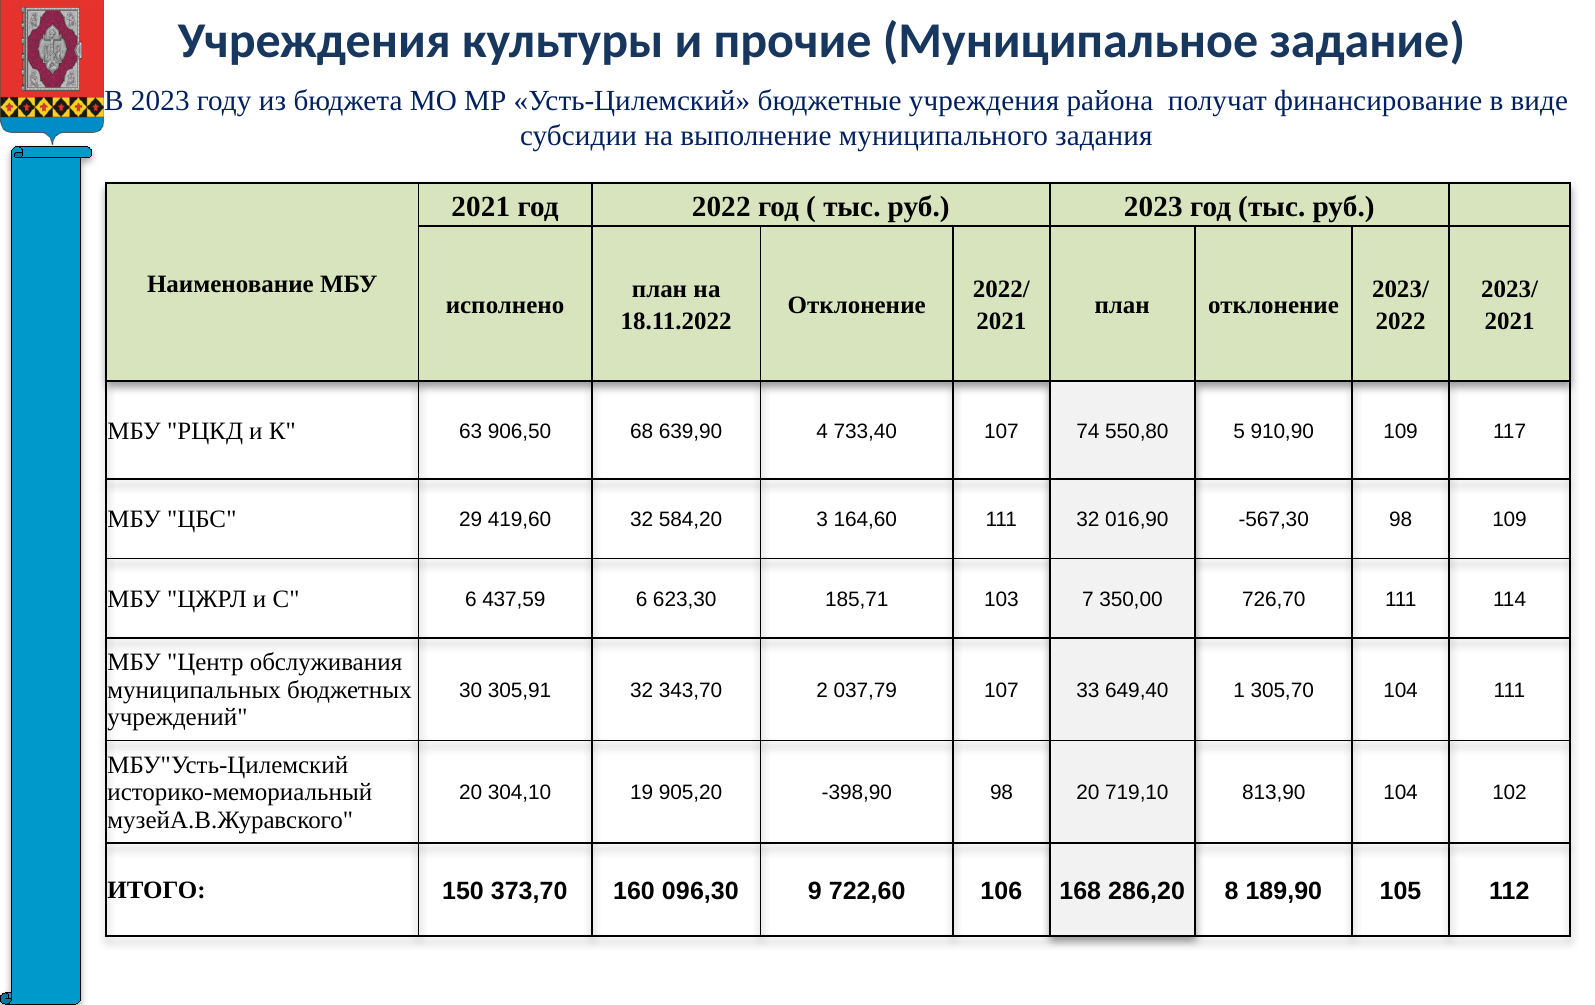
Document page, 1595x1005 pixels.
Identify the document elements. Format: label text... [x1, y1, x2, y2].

table_cell ИТОГО: [108, 844, 418, 935]
table_cell 98 [954, 741, 1049, 842]
table_cell 1 305,70 [1196, 639, 1351, 740]
table_cell 107 [954, 639, 1049, 740]
table_cell 29 419,60 [419, 480, 591, 558]
table_cell 32 343,70 [593, 639, 760, 740]
table_cell 104 [1353, 741, 1448, 842]
table_cell 63 906,50 [419, 382, 591, 478]
table_cell 168 286,20 [1051, 844, 1194, 935]
table_cell 104 [1353, 639, 1448, 740]
table_cell план [1051, 227, 1194, 380]
table_cell 111 [1353, 559, 1448, 637]
table_cell 114 [1450, 559, 1569, 637]
table_cell 33 649,40 [1051, 639, 1194, 740]
table_cell 2 037,79 [761, 639, 952, 740]
table_cell 6 437,59 [419, 559, 591, 637]
table_cell 68 639,90 [593, 382, 760, 478]
table_header [1450, 184, 1569, 225]
table_cell 5 910,90 [1196, 382, 1351, 478]
table_cell 111 [1450, 639, 1569, 740]
table_cell 19 905,20 [593, 741, 760, 842]
table_cell МБУ "ЦЖРЛ и С" [108, 559, 418, 637]
table_cell 74 550,80 [1051, 382, 1194, 478]
table_cell 8 189,90 [1196, 844, 1351, 935]
table_cell 20 304,10 [419, 741, 591, 842]
table_header 2022 год ( тыс. руб.) [593, 184, 1049, 225]
table_cell 9 722,60 [761, 844, 952, 935]
table_header 2023 год (тыс. руб.) [1051, 184, 1448, 225]
table_cell план на 18.11.2022 [593, 227, 760, 380]
table_cell 20 719,10 [1051, 741, 1194, 842]
title В 2023 году из бюджета МО МР «Усть-Цилемский» бюджетные учреждения района получат финансирование в виде субсидии на выполнение муниципального задания [108, 64, 1595, 204]
table_cell 103 [954, 559, 1049, 637]
table_cell МБУ "ЦБС" [108, 480, 418, 558]
table_cell 102 [1450, 741, 1569, 842]
table_cell МБУ"Усть-Цилемский историко-мемориальный музейА.В.Журавского" [108, 741, 418, 842]
table_cell Отклонение [761, 227, 952, 380]
table_cell 107 [954, 382, 1049, 478]
table_cell 111 [954, 480, 1049, 558]
table_cell -567,30 [1196, 480, 1351, 558]
table_cell отклонение [1196, 227, 1351, 380]
table_cell 160 096,30 [593, 844, 760, 935]
table_cell 3 164,60 [761, 480, 952, 558]
table_cell 726,70 [1196, 559, 1351, 637]
table_cell 32 584,20 [593, 480, 760, 558]
table_cell 6 623,30 [593, 559, 760, 637]
table_cell 2023/ 2022 [1353, 227, 1448, 380]
text_box Учреждения культуры и прочие (Муниципальное задание) [120, 0, 1524, 75]
table_cell 117 [1450, 382, 1569, 478]
table_cell 30 305,91 [419, 639, 591, 740]
table_cell 813,90 [1196, 741, 1351, 842]
table_cell МБУ "РЦКД и К" [108, 382, 418, 478]
table_cell 185,71 [761, 559, 952, 637]
table_cell -398,90 [761, 741, 952, 842]
table_cell 98 [1353, 480, 1448, 558]
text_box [0, 0, 104, 1005]
table_cell исполнено [419, 227, 591, 380]
table_cell 2022/ 2021 [954, 227, 1049, 380]
table_cell 150 373,70 [419, 844, 591, 935]
table_cell МБУ "Центр обслуживания муниципальных бюджетных учреждений" [108, 639, 418, 740]
table_header Наименование МБУ [108, 184, 418, 380]
table_cell 32 016,90 [1051, 480, 1194, 558]
table_cell 112 [1450, 844, 1569, 935]
table_cell 4 733,40 [761, 382, 952, 478]
table_cell 2023/ 2021 [1450, 227, 1569, 380]
table_cell 109 [1450, 480, 1569, 558]
table_cell 105 [1353, 844, 1448, 935]
table_cell 106 [954, 844, 1049, 935]
table_cell 109 [1353, 382, 1448, 478]
table_header 2021 год [419, 184, 591, 225]
table_cell 7 350,00 [1051, 559, 1194, 637]
